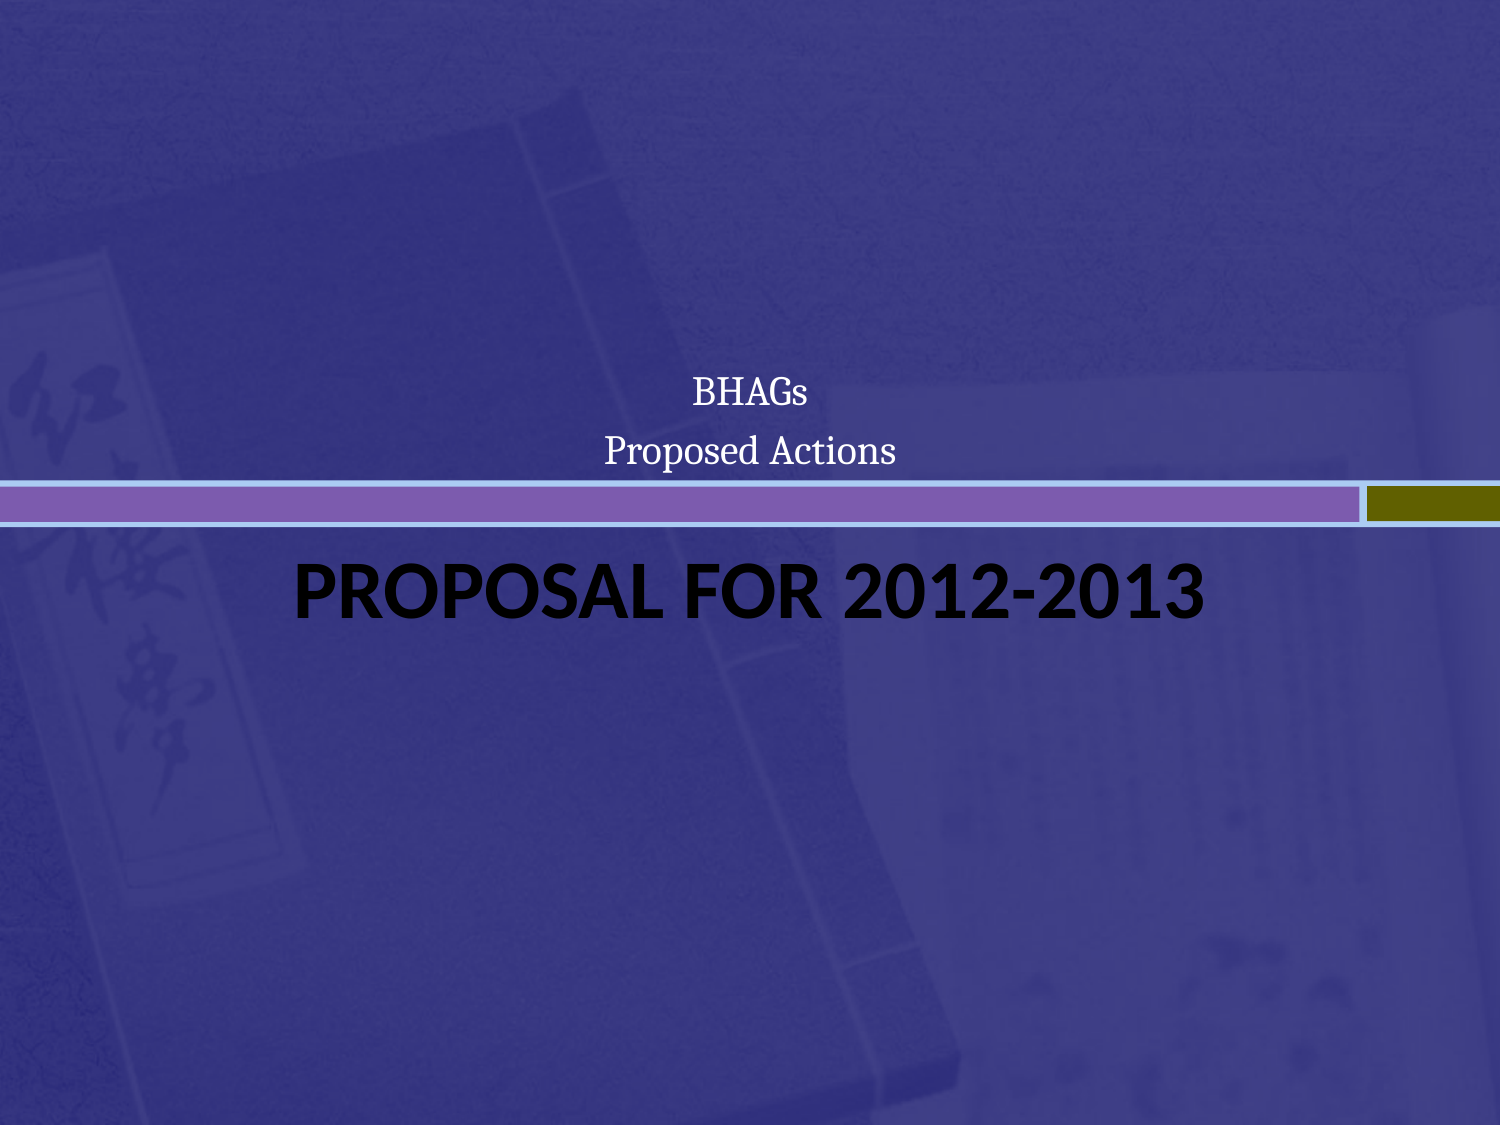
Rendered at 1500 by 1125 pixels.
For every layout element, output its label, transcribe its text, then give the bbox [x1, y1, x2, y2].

list BHAGs Proposed Actions [225, 233, 1275, 480]
title Proposal for 2012-2013 [112, 527, 1388, 752]
